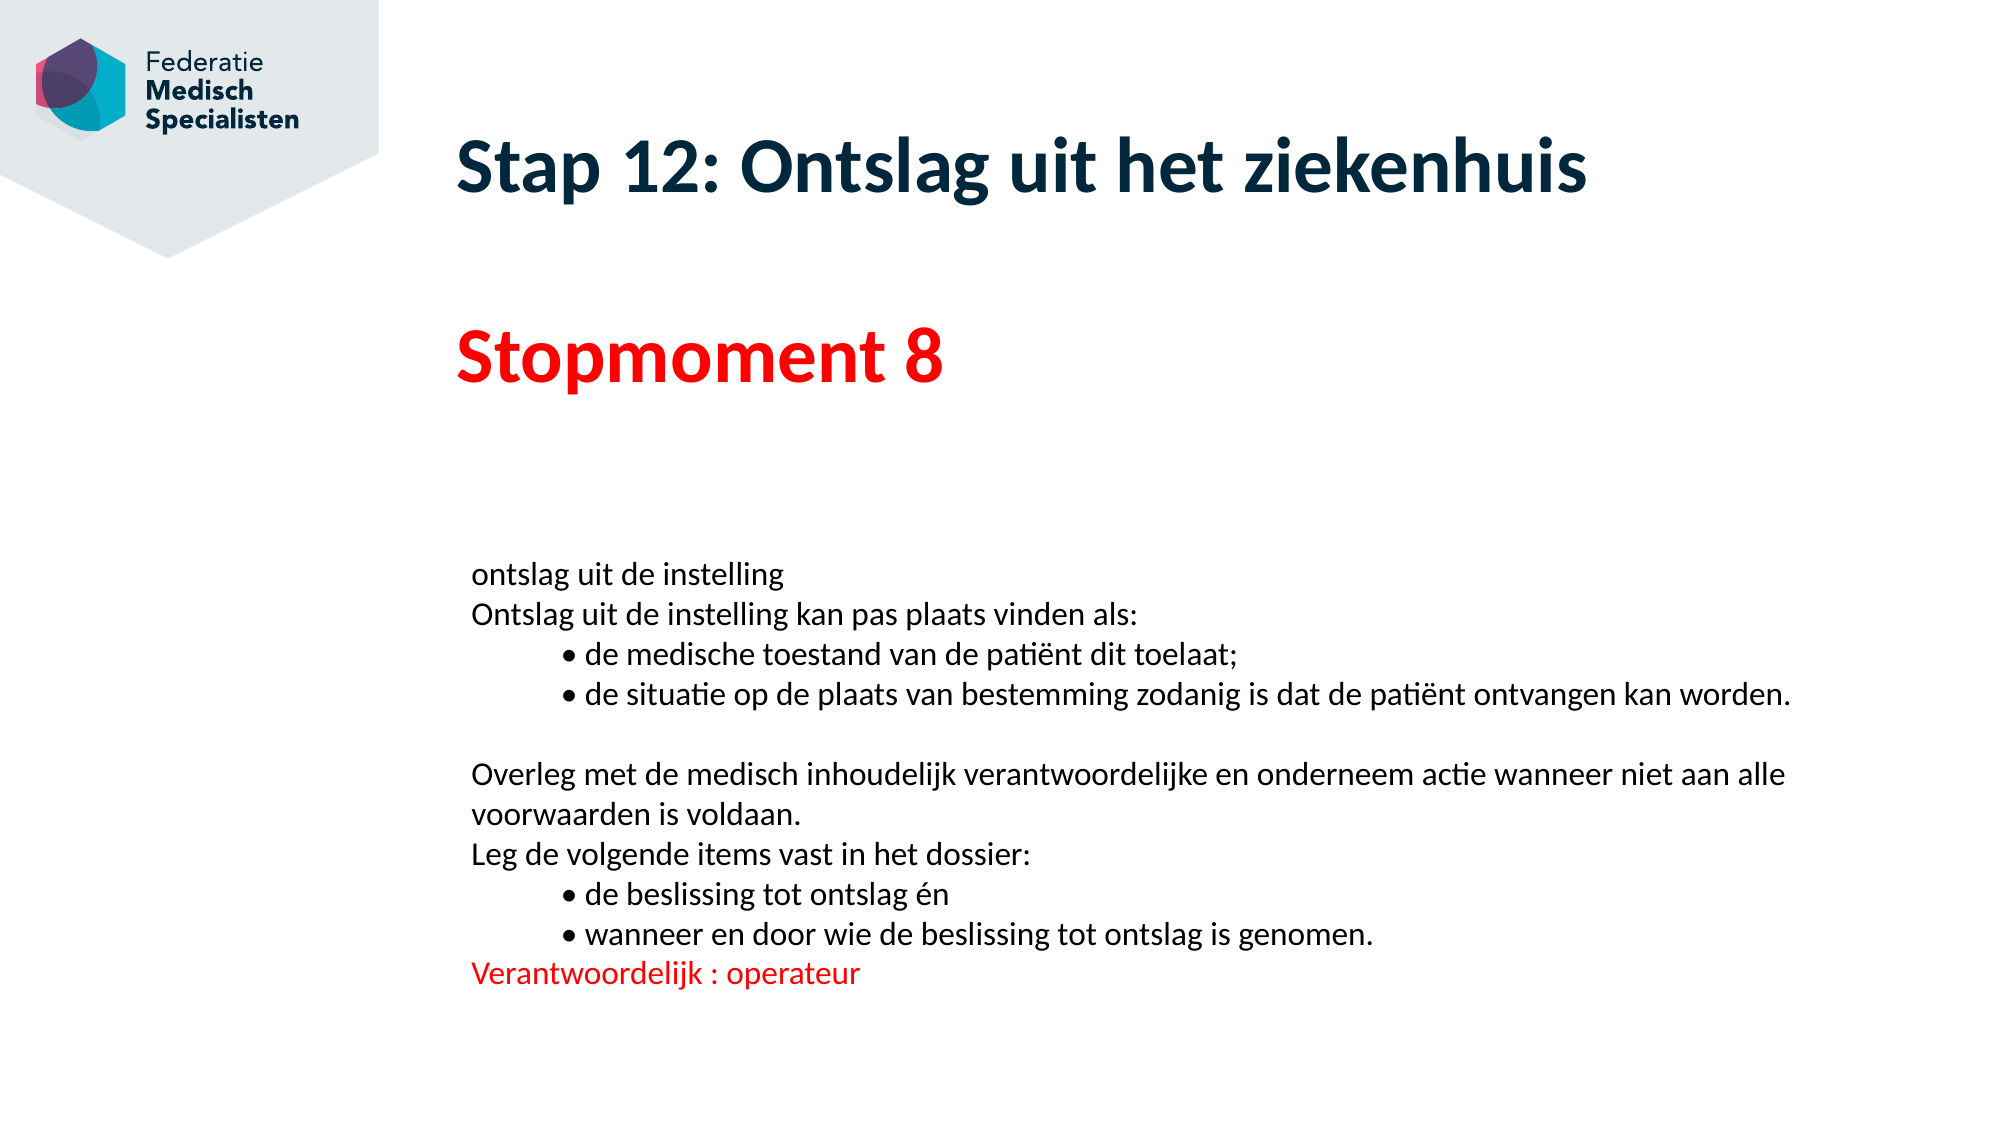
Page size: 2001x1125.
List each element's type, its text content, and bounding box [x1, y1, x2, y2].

title Stap 12: Ontslag uit het ziekenhuis Stopmoment 8 [456, 160, 1698, 350]
list [153, 301, 1867, 1011]
text_box ontslag uit de instelling Ontslag uit de instelling kan pas plaats vinden als: • de medische toestand van de patiënt dit toelaat; • de situatie op de plaats van bestemming zodanig is dat de patiënt ontvangen kan worden. Overleg met de medisch inhoudelijk verantwoordelijke en onderneem actie wanneer niet aan alle voorwaarden is voldaan. Leg de volgende items vast in het dossier: • de beslissing tot ontslag én • wanneer en door wie de beslissing tot ontslag is genomen. Verantwoordelijk : operateur [456, 545, 1910, 999]
